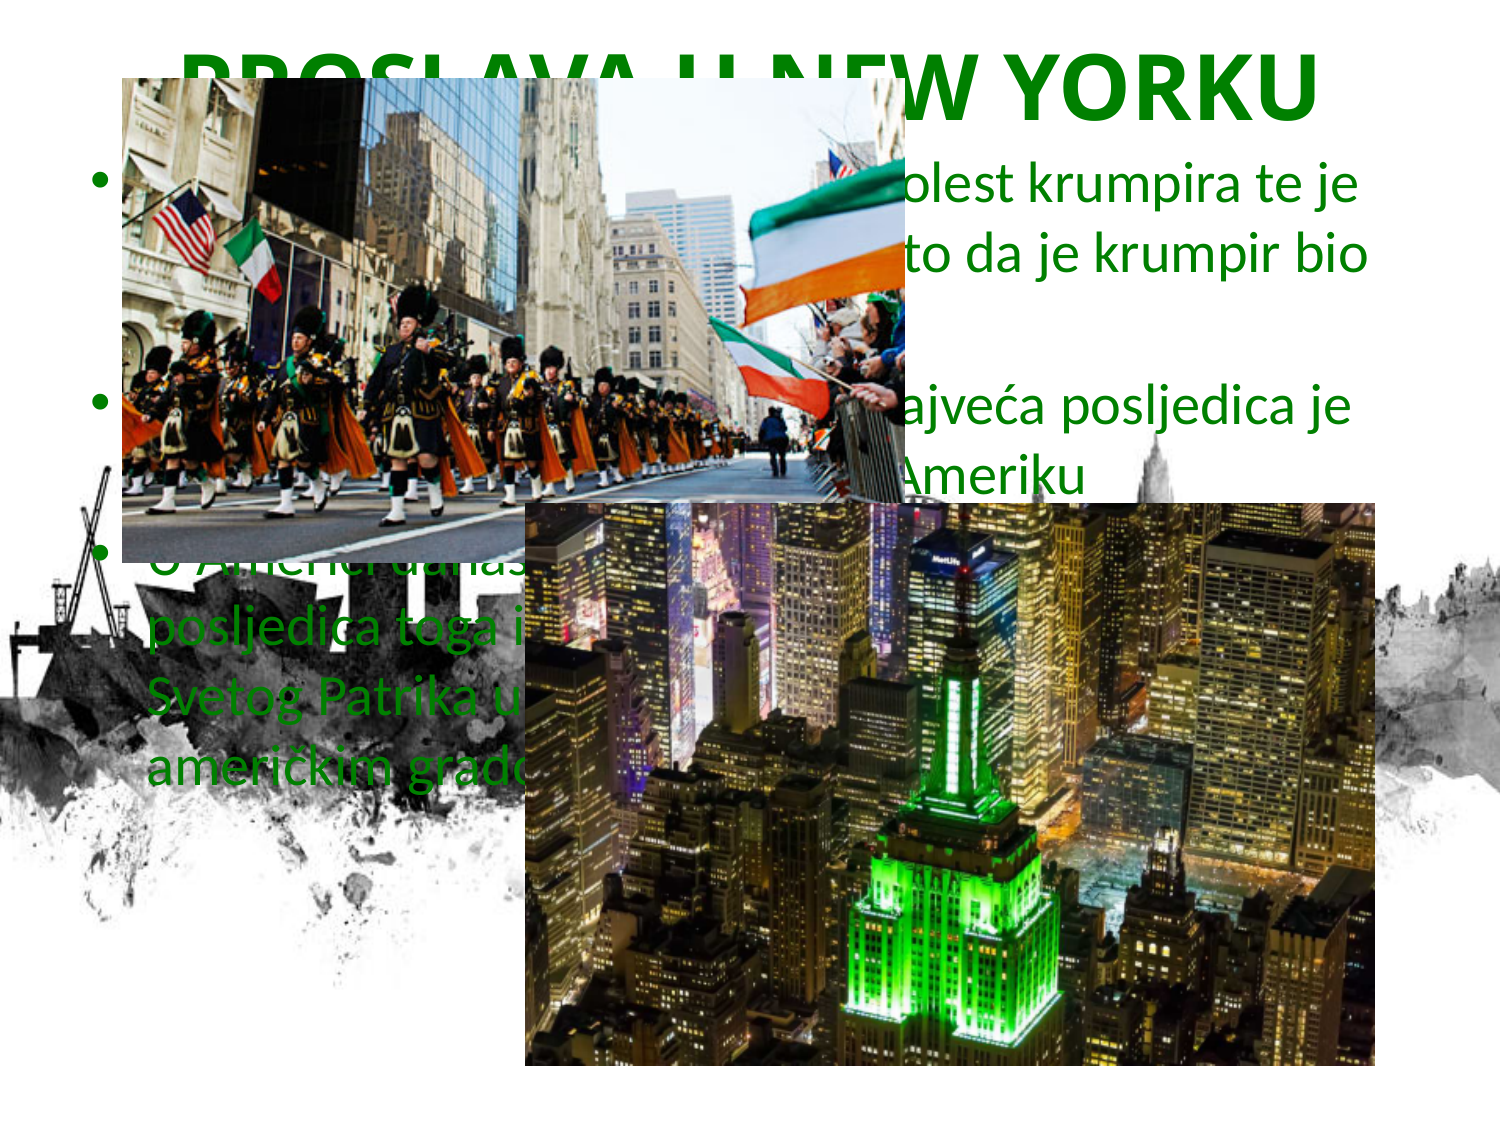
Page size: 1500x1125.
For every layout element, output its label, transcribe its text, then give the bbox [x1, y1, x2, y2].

list 1845. godine Irsku je zahvatila Bolest krumpira te je nastala velika glad s obzirom na to da je krumpir bio glavni izvor hrane Posljedice toga su bile velike a najveća posljedica je iseljavanje velikog broja iraca u Ameriku U Americi danas živi više od 36 milijuna iraca te je posljedica toga i veliko dvodnevno slavlje Dana Svetog Patrika u New Yorku i drugim većim američkim gradovima [909, 137, 1425, 1005]
picture [0, 0, 1500, 1125]
title PROSLAVA U NEW YORKU [75, 7, 1425, 137]
list 1845. godine Irsku je zahvatila Bolest krumpira te je nastala velika glad s obzirom na to da je krumpir bio glavni izvor hrane Posljedice toga su bile velike a najveća posljedica je iseljavanje velikog broja iraca u Ameriku U Americi danas živi više od 36 milijuna iraca te je posljedica toga i veliko dvodnevno slavlje Dana Svetog Patrika u New Yorku i drugim većim američkim gradovima [75, 137, 520, 1005]
